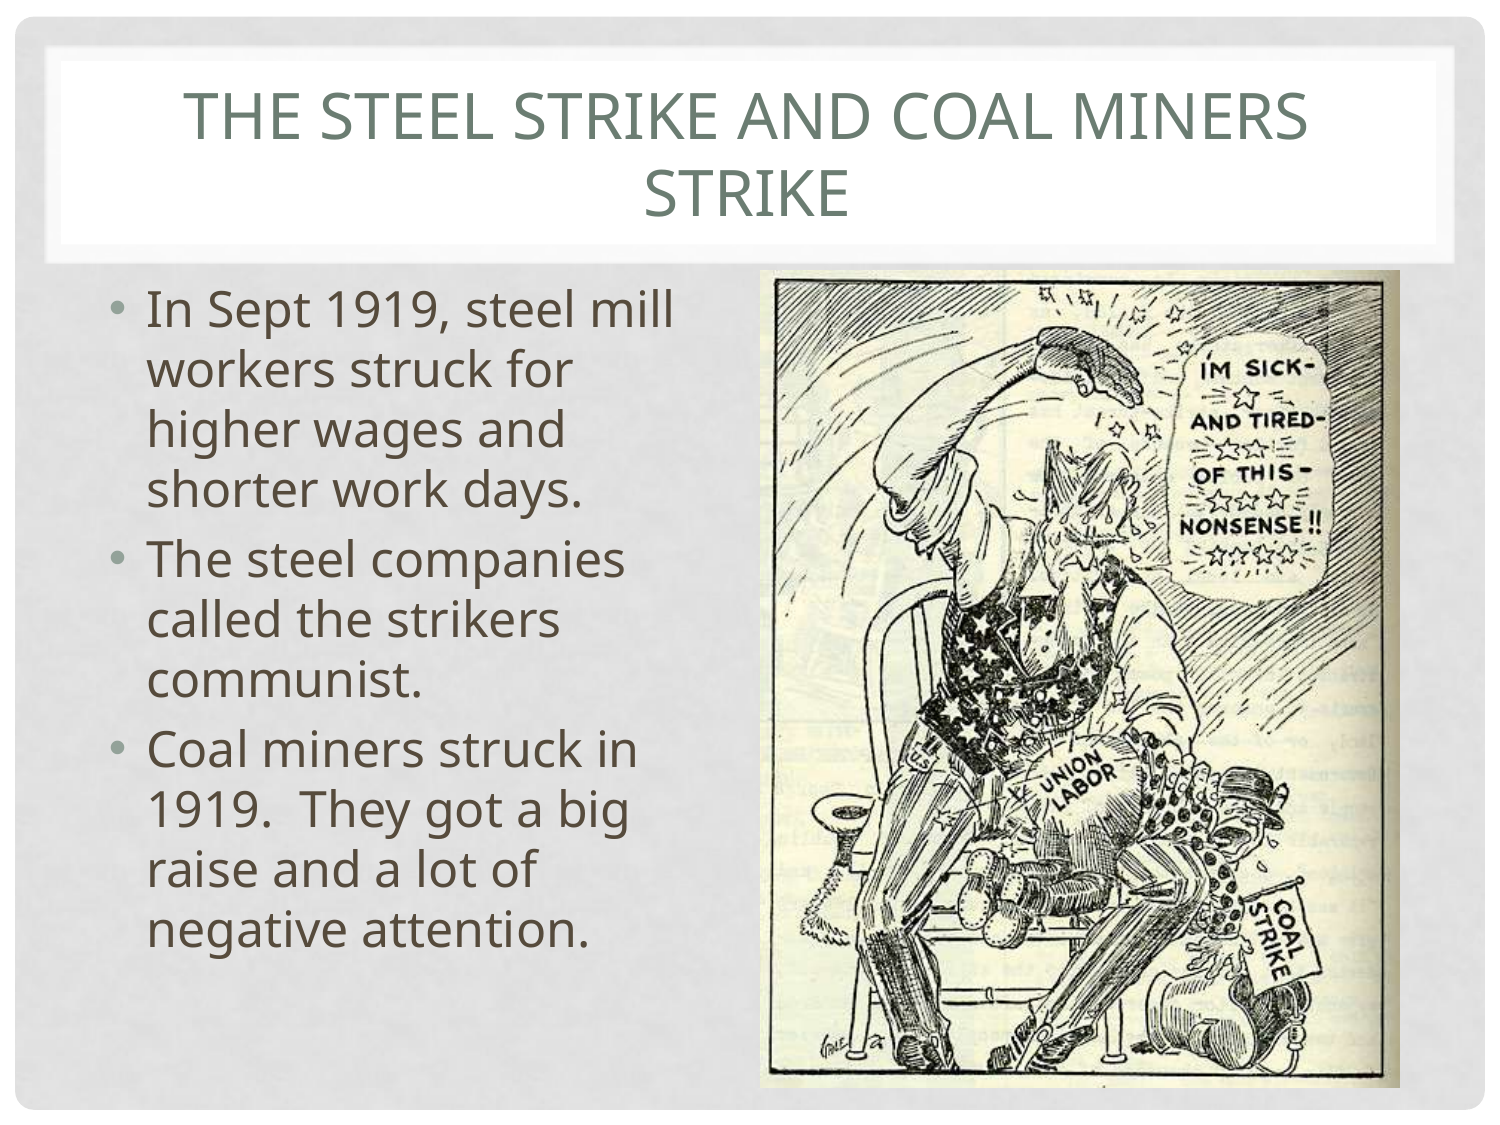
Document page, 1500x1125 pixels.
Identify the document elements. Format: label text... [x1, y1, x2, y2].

title The Steel Strike and Coal Miners Strike [69, 66, 1425, 238]
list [759, 269, 1401, 1088]
picture [15, 16, 1485, 1110]
list In Sept 1919, steel mill workers struck for higher wages and shorter work days. The steel companies called the strikers communist. Coal miners struck in 1919. They got a big raise and a lot of negative attention. [75, 270, 738, 1013]
